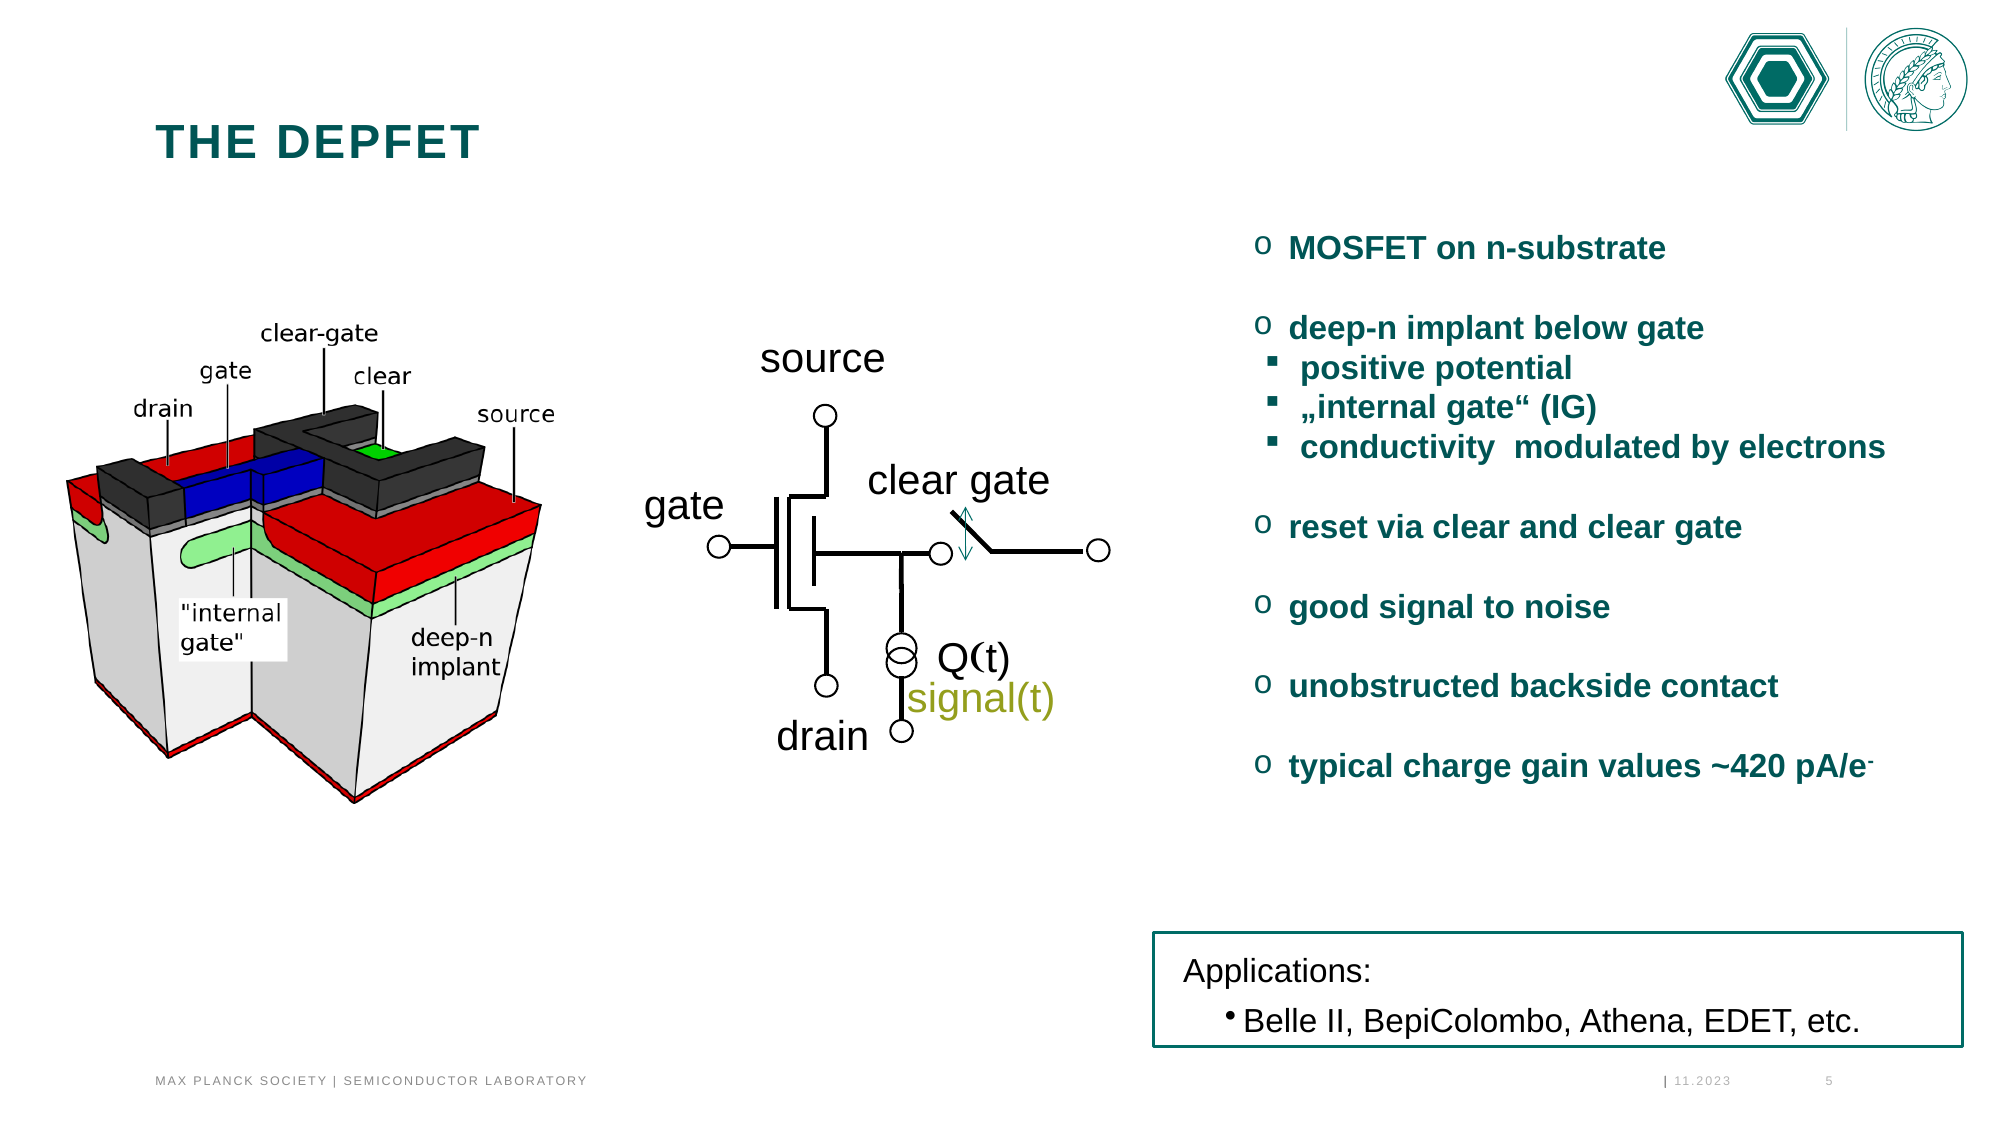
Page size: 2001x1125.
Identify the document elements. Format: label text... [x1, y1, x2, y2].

text_box Q(t) [922, 623, 1026, 663]
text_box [951, 511, 965, 553]
text_box [928, 541, 954, 566]
slide_number 5 [1778, 1058, 1845, 1089]
text_box signal(t) [892, 663, 1071, 729]
text_box [706, 535, 732, 559]
text_box gate [628, 470, 740, 535]
picture [1709, 10, 1986, 150]
text_box Applications: Belle II, BepiColombo, Athena, EDET, etc. [1153, 932, 1963, 1047]
text_box [885, 632, 918, 655]
text_box source [745, 323, 901, 389]
text_box MOSFET on n-substrate deep-n implant below gate positive potential „internal gate“ (IG) conductivity modulated by electrons reset via clear and clear gate good signal to noise unobstructed backside contact typical charge gain values ~420 pA/e- [1184, 218, 2000, 943]
title The DePFET [155, 113, 1845, 271]
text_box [966, 511, 992, 553]
text_box [885, 646, 918, 676]
text_box [889, 723, 914, 744]
text_box [1086, 538, 1111, 563]
picture [66, 323, 554, 805]
text_box drain [761, 701, 885, 766]
text_box [814, 673, 839, 698]
text_box [812, 403, 838, 428]
slide_number 11.2023 [1674, 1058, 1766, 1089]
text_box clear gate [852, 445, 1066, 511]
